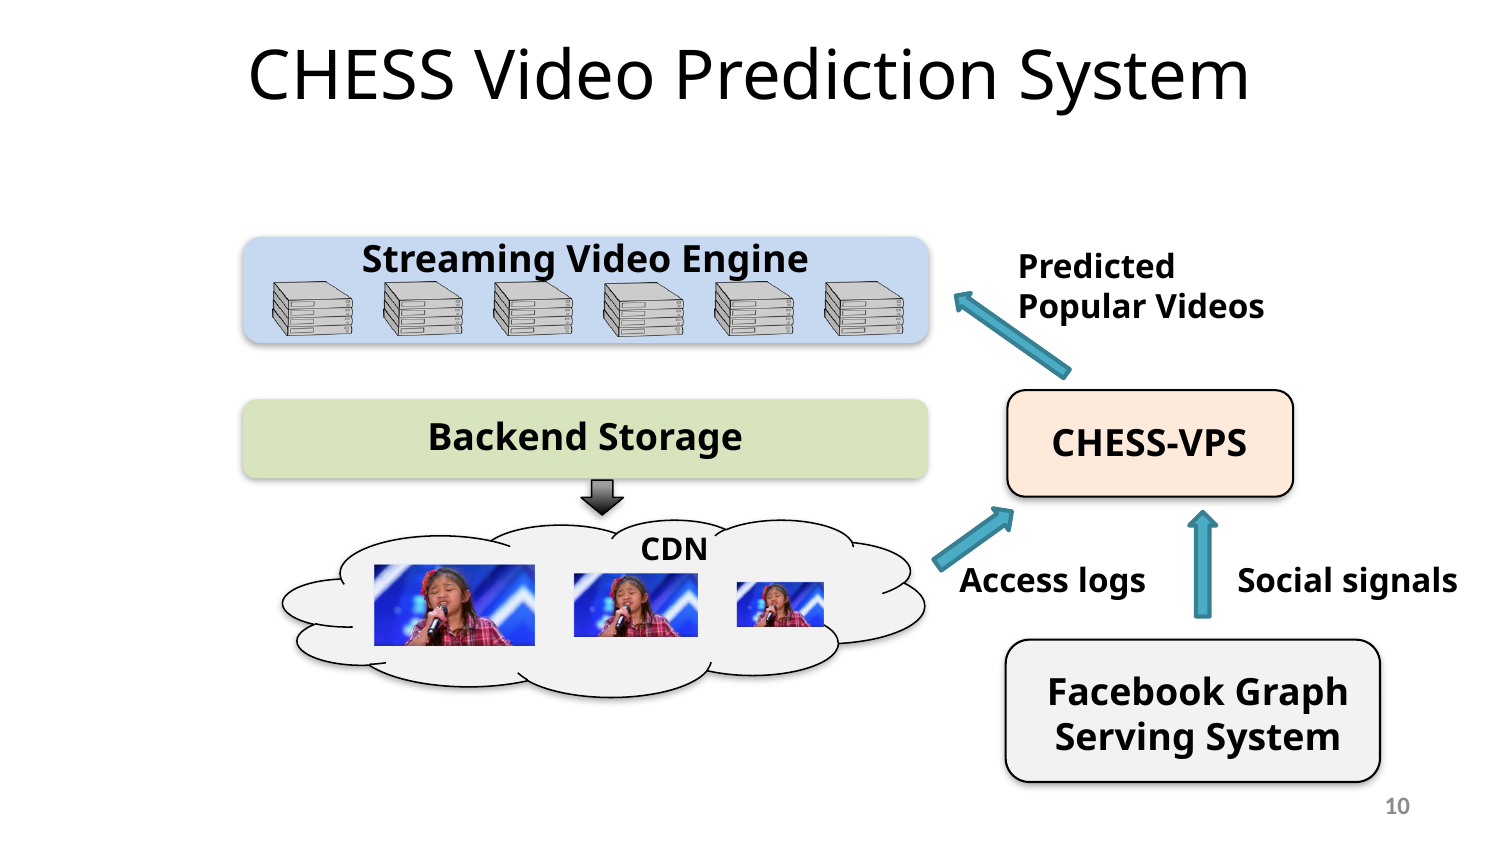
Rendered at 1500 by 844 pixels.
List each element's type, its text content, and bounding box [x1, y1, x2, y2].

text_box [943, 237, 1300, 346]
slide_number 10 [1074, 790, 1425, 827]
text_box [237, 227, 935, 344]
title CHESS Video Prediction System [75, 1, 1425, 143]
text_box [244, 398, 927, 405]
text_box Backend Storage [242, 405, 928, 465]
text_box [242, 408, 929, 480]
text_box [928, 511, 1490, 783]
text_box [282, 479, 925, 697]
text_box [1003, 389, 1295, 497]
